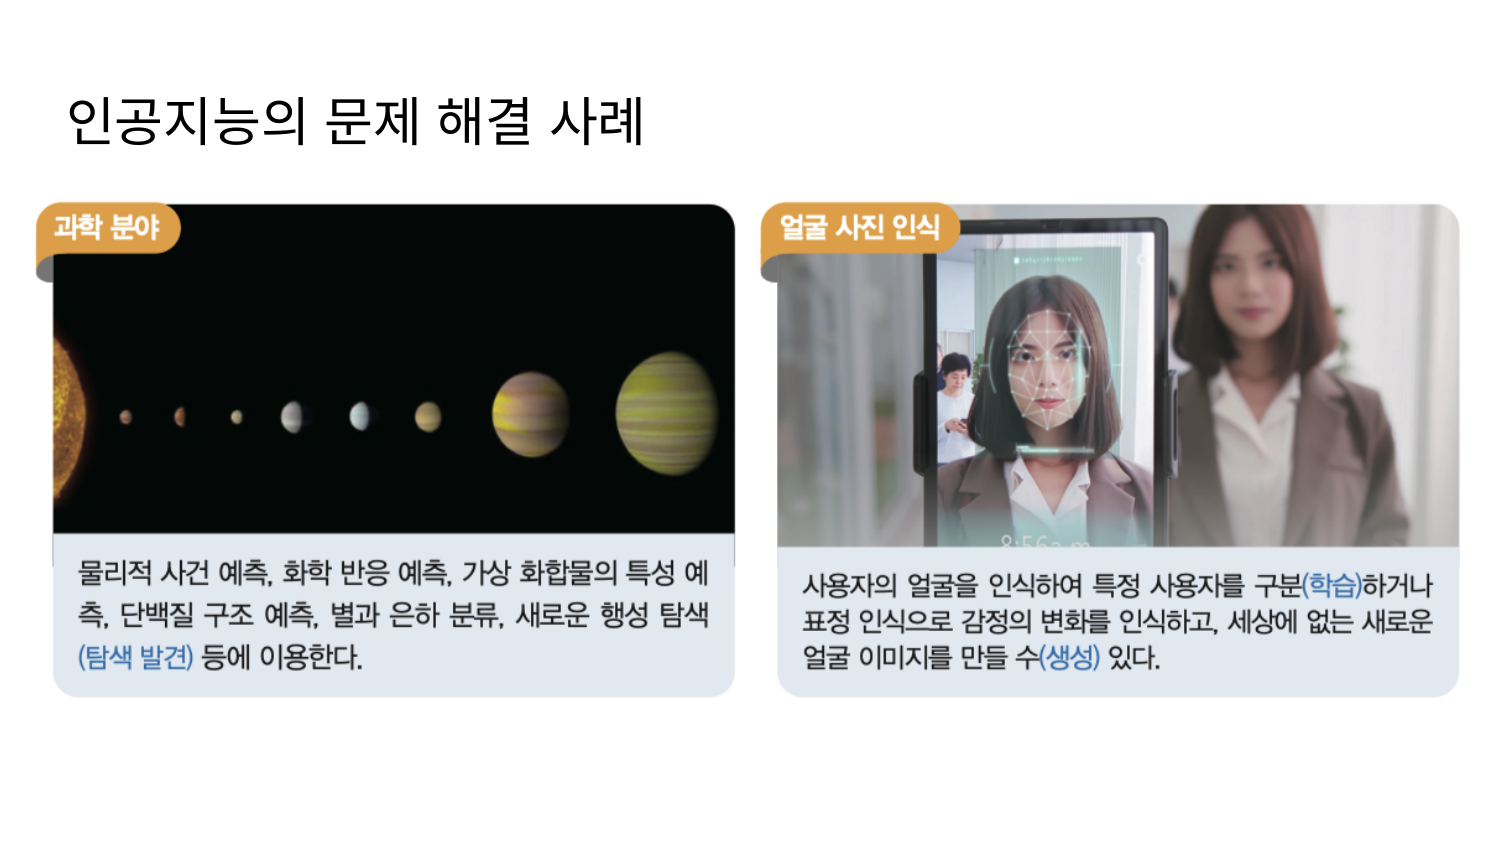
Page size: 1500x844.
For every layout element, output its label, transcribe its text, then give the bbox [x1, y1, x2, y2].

picture [24, 191, 1476, 714]
title 인공지능의 문제 해결 사례 [51, 72, 1449, 167]
